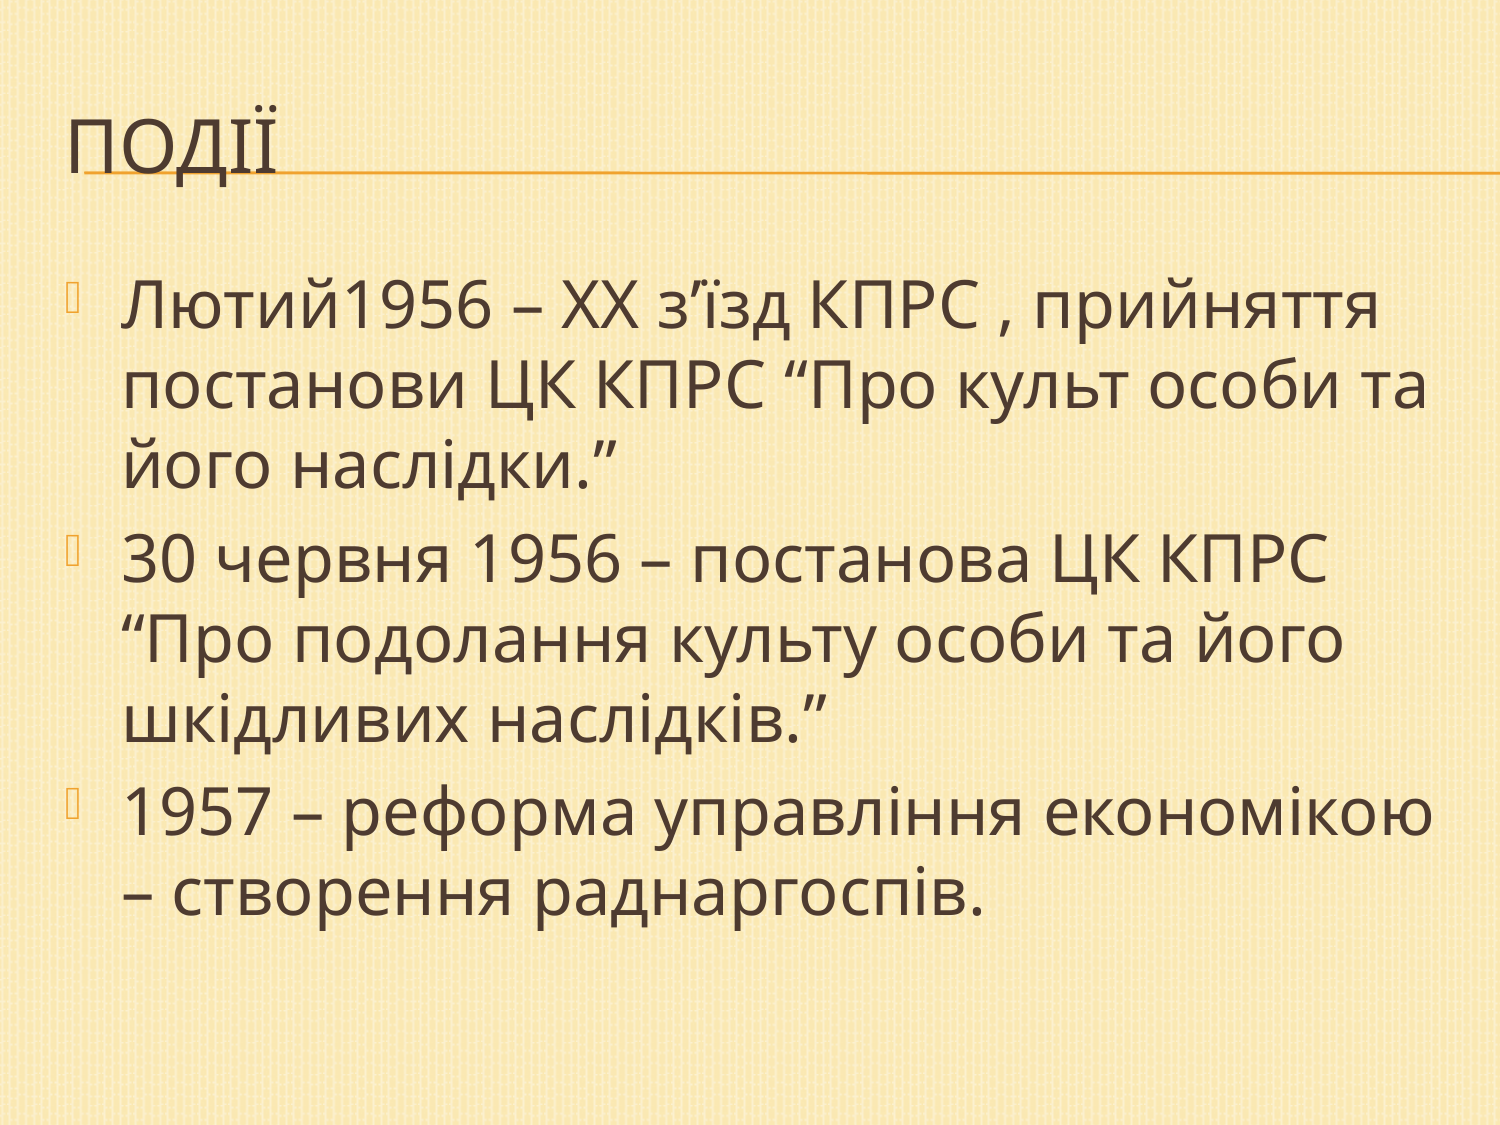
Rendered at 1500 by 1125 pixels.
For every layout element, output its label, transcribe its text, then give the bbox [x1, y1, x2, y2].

list Лютий1956 – ХХ з’їзд КПРС , прийняття постанови ЦК КПРС “Про культ особи та його наслідки.” 30 червня 1956 – постанова ЦК КПРС “Про подолання культу особи та його шкідливих наслідків.” 1957 – реформа управління економікою – створення раднаргоспів. [50, 254, 1475, 998]
title Події [50, 75, 1475, 213]
